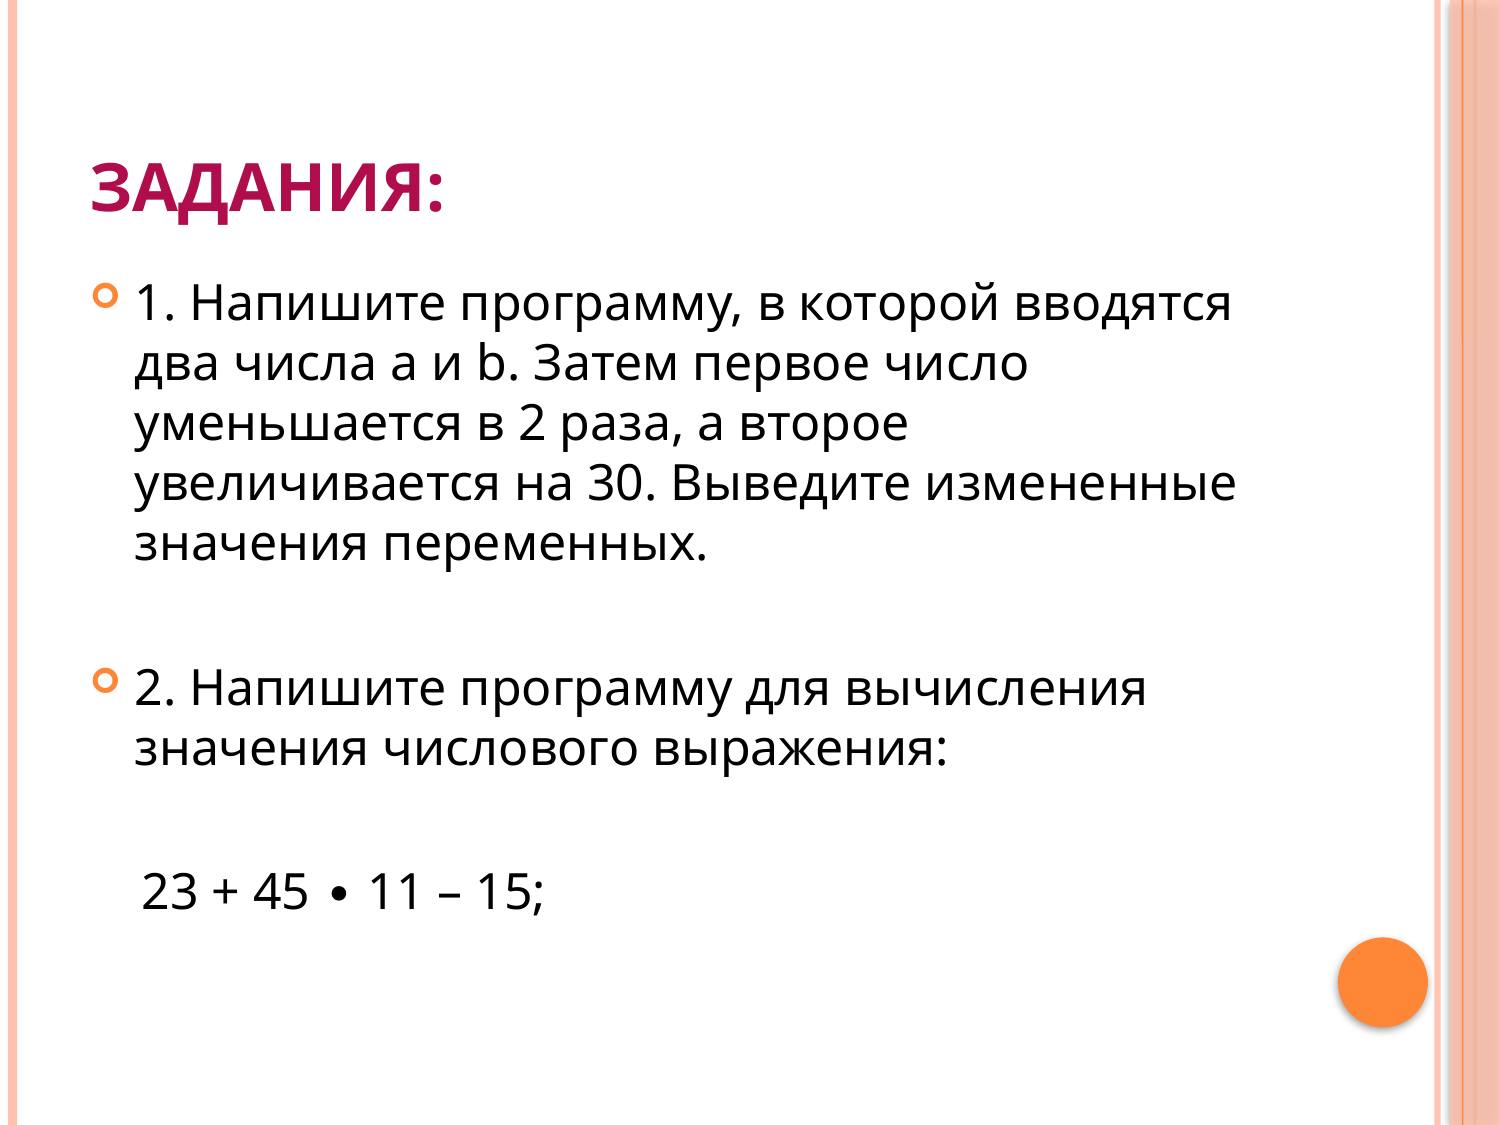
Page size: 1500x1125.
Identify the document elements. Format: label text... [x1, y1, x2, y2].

list 1. Напишите программу, в которой вводятся два числа a и b. Затем первое число уменьшается в 2 раза, а второе увеличивается на 30. Выведите измененные значения переменных. 2. Напишите программу для вычисления значения числового выражения: 23 + 45 ∙ 11 – 15; [75, 262, 1300, 1062]
title Задания: [75, 45, 1300, 233]
